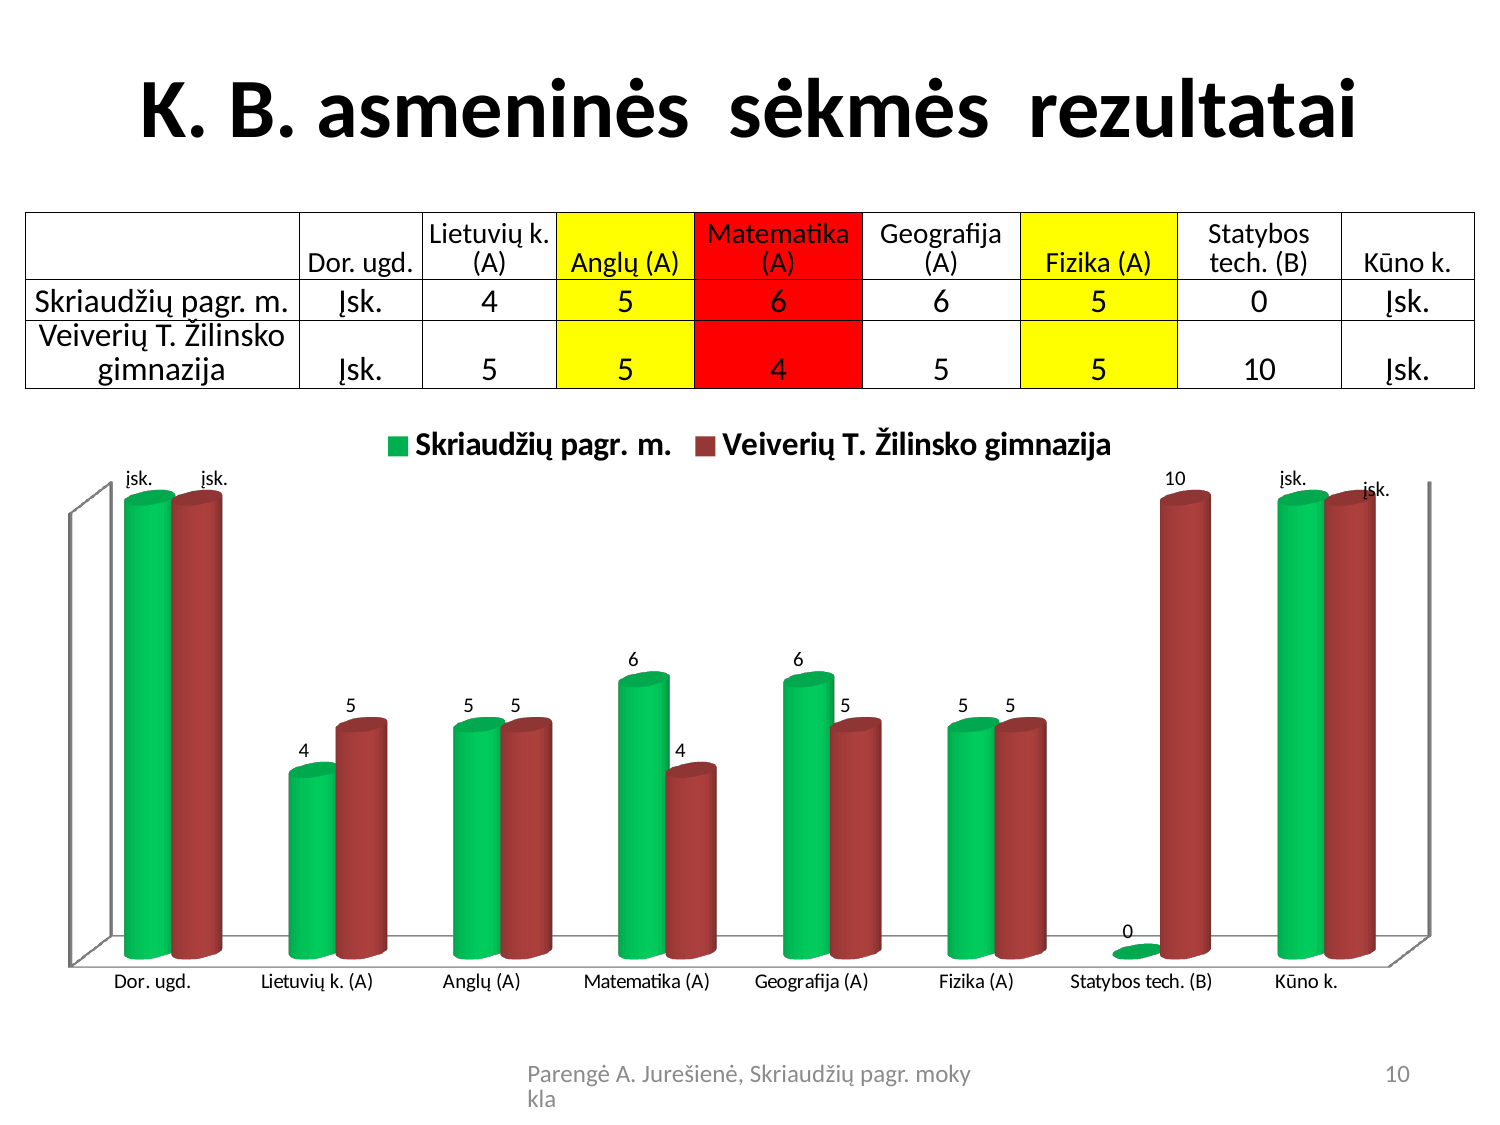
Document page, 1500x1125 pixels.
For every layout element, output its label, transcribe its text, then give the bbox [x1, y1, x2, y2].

table_cell Skriaudžių pagr. m. [26, 280, 299, 320]
table_cell 4 [695, 321, 862, 388]
table_cell Įsk. [1342, 280, 1474, 320]
table_cell Įsk. [300, 280, 422, 320]
table_cell 5 [1021, 280, 1177, 320]
chart [24, 412, 1476, 1006]
table_cell 6 [863, 280, 1020, 320]
table_cell 5 [557, 280, 694, 320]
table_cell 5 [863, 321, 1020, 388]
table_header Geografija (A) [863, 213, 1020, 279]
table_cell 5 [557, 321, 694, 388]
table_cell 5 [423, 321, 556, 388]
slide_number 10 [1074, 1042, 1425, 1103]
table_header Anglų (A) [557, 213, 694, 279]
title K. B. asmeninės sėkmės rezultatai [75, 45, 1425, 163]
table_header Fizika (A) [1021, 213, 1177, 279]
table_cell 5 [1021, 321, 1177, 388]
table_header Lietuvių k. (A) [423, 213, 556, 279]
table_cell 4 [423, 280, 556, 320]
footer Parengė A. Jurešienė, Skriaudžių pagr. mokykla [512, 1042, 988, 1103]
table_header Matematika (A) [695, 213, 862, 279]
table_header [26, 213, 299, 279]
table_header Dor. ugd. [300, 213, 422, 279]
table_cell Įsk. [300, 321, 422, 388]
table_cell Įsk. [1342, 321, 1474, 388]
table_header Statybos tech. (B) [1178, 213, 1341, 279]
table_cell 0 [1178, 280, 1341, 320]
table_cell Veiverių T. Žilinsko gimnazija [26, 321, 299, 388]
table_cell 6 [695, 280, 862, 320]
table_header Kūno k. [1342, 213, 1474, 279]
table_cell 10 [1178, 321, 1341, 388]
